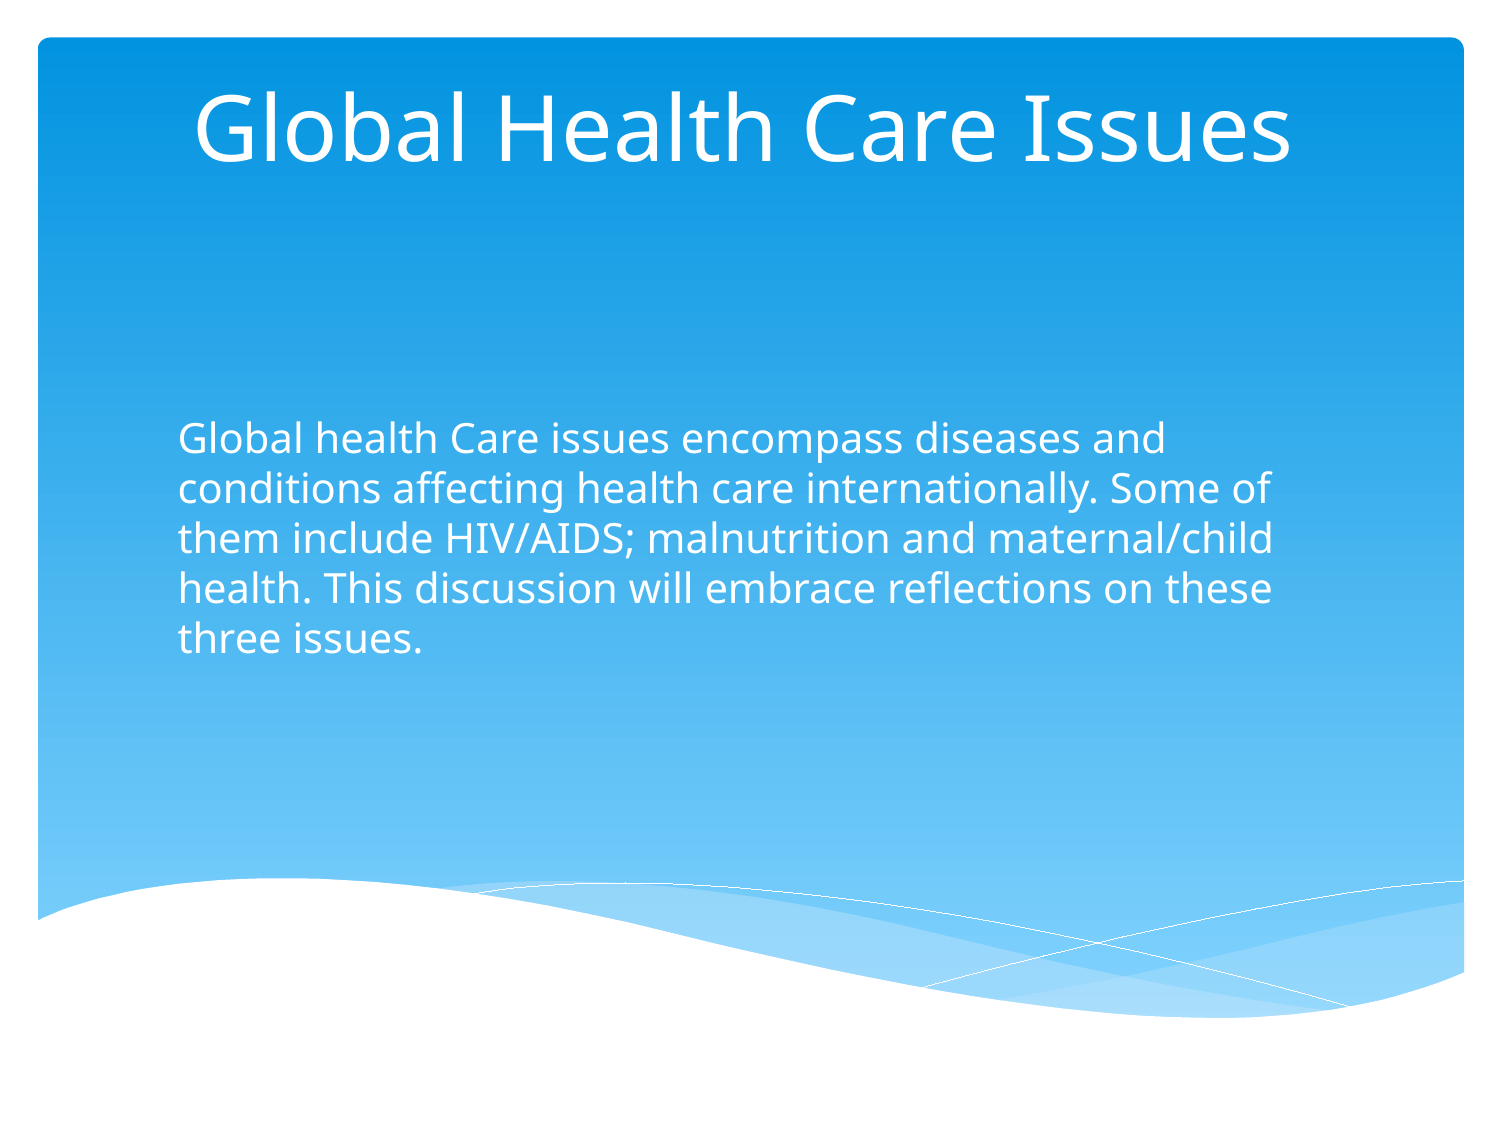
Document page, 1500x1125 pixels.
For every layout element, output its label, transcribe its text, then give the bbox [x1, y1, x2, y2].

subtitle Global health Care issues encompass diseases and conditions affecting health care internationally. Some of them include HIV/AIDS; malnutrition and maternal/child health. This discussion will embrace reflections on these three issues. [162, 287, 1325, 950]
title Global Health Care Issues [174, 24, 1313, 188]
